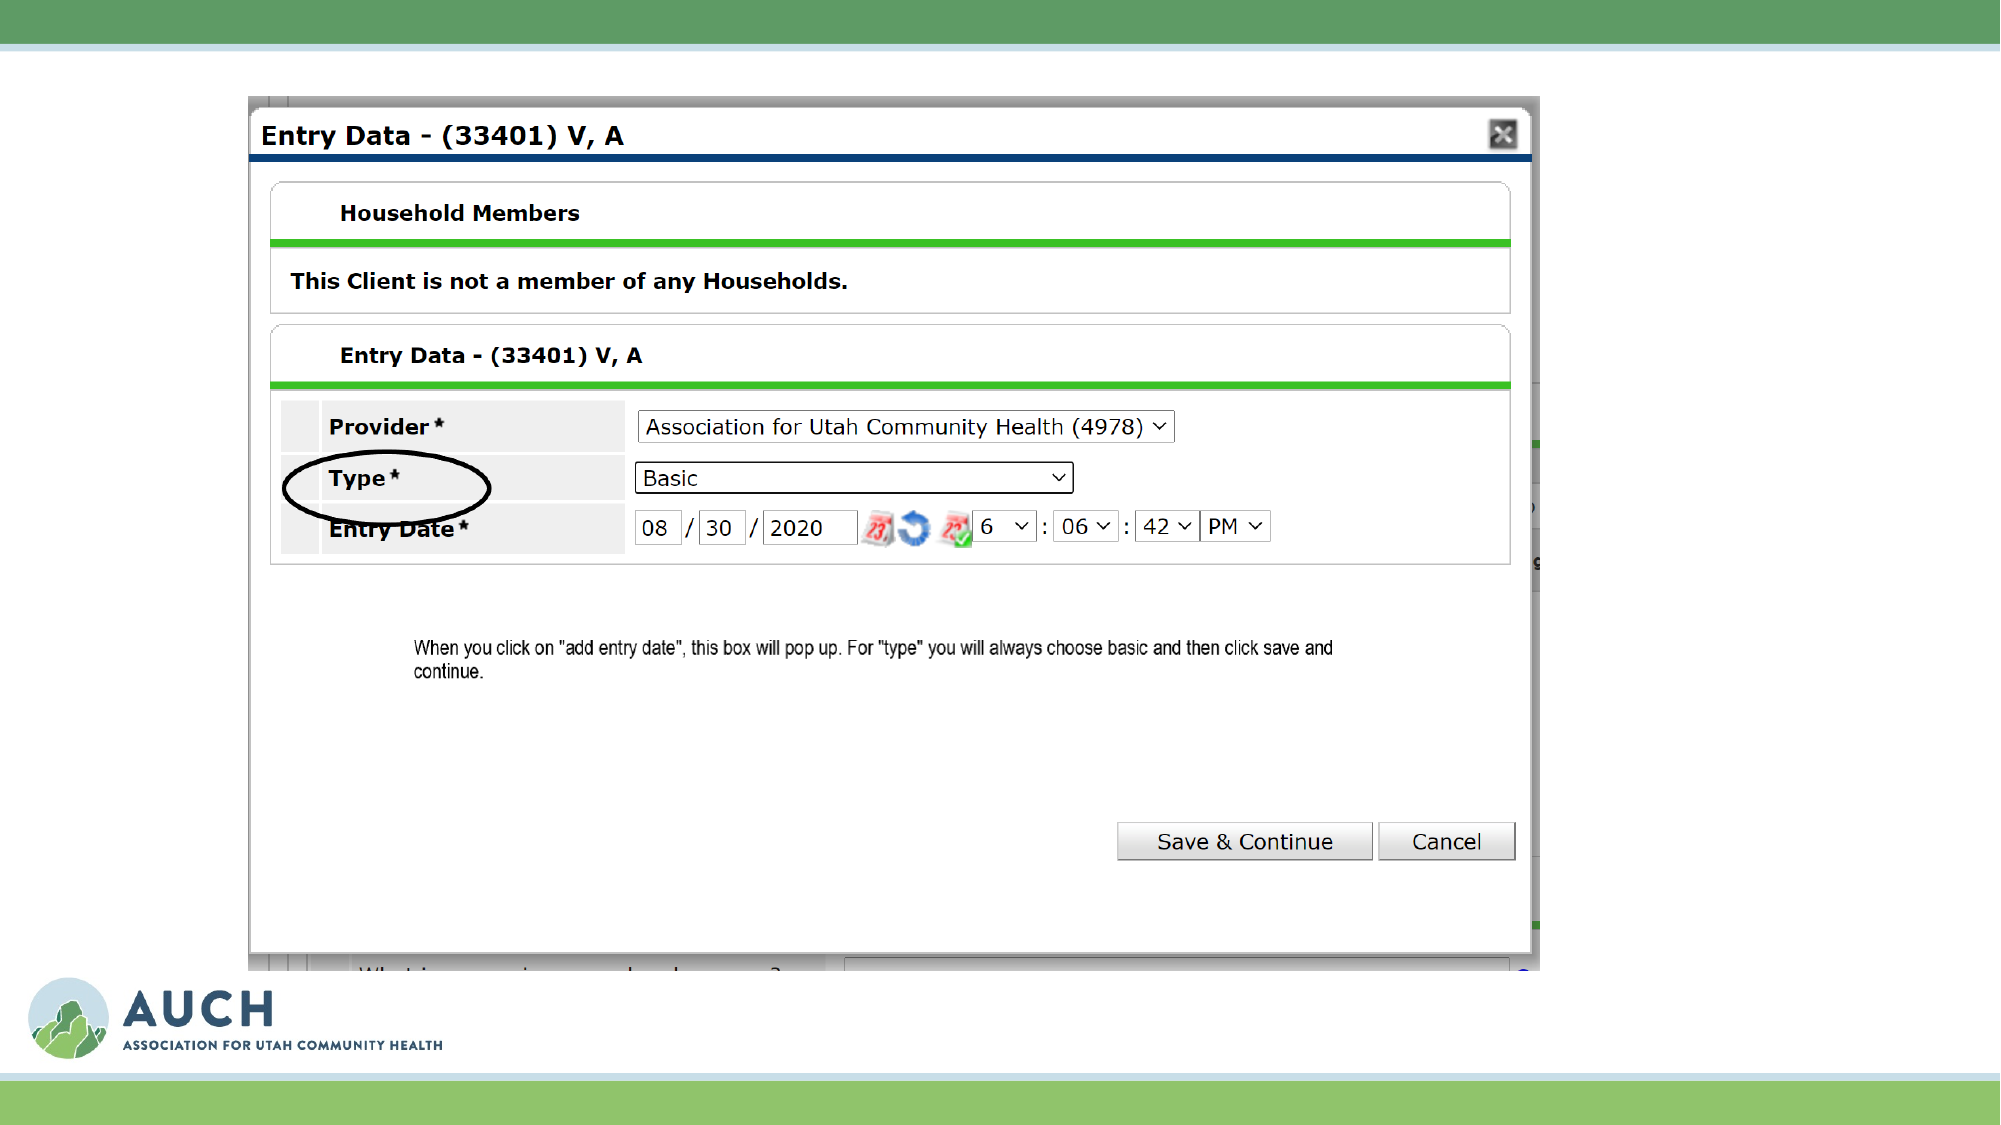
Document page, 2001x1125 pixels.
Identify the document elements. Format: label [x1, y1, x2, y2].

list [247, 96, 1540, 971]
picture [15, 965, 455, 1073]
